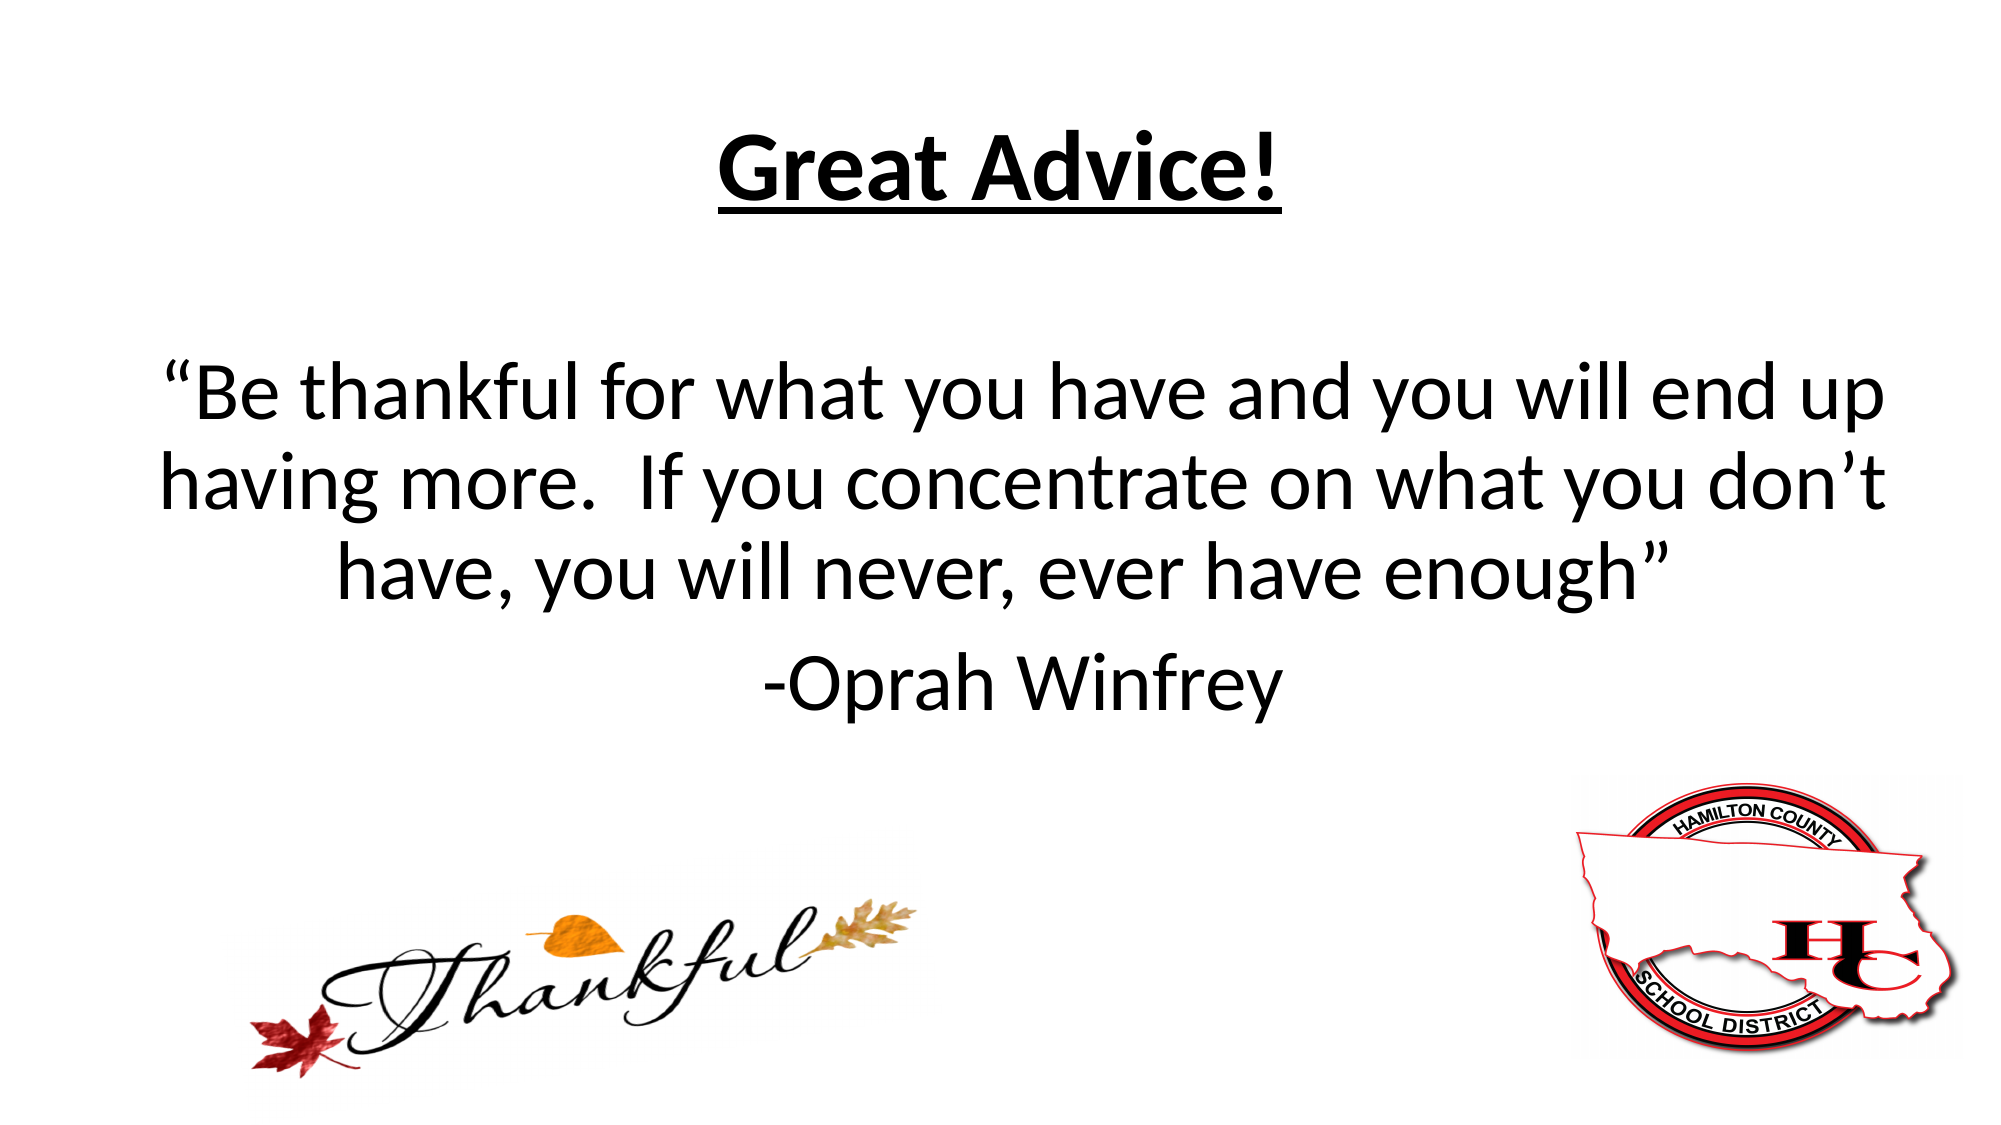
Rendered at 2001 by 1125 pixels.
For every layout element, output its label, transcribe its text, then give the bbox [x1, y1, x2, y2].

picture [1571, 775, 1964, 1059]
picture [221, 824, 942, 1124]
list “Be thankful for what you have and you will end up having more. If you concentrate on what you don’t have, you will never, ever have enough” -Oprah Winfrey [99, 340, 1948, 1059]
title Great Advice! [137, 59, 1863, 278]
